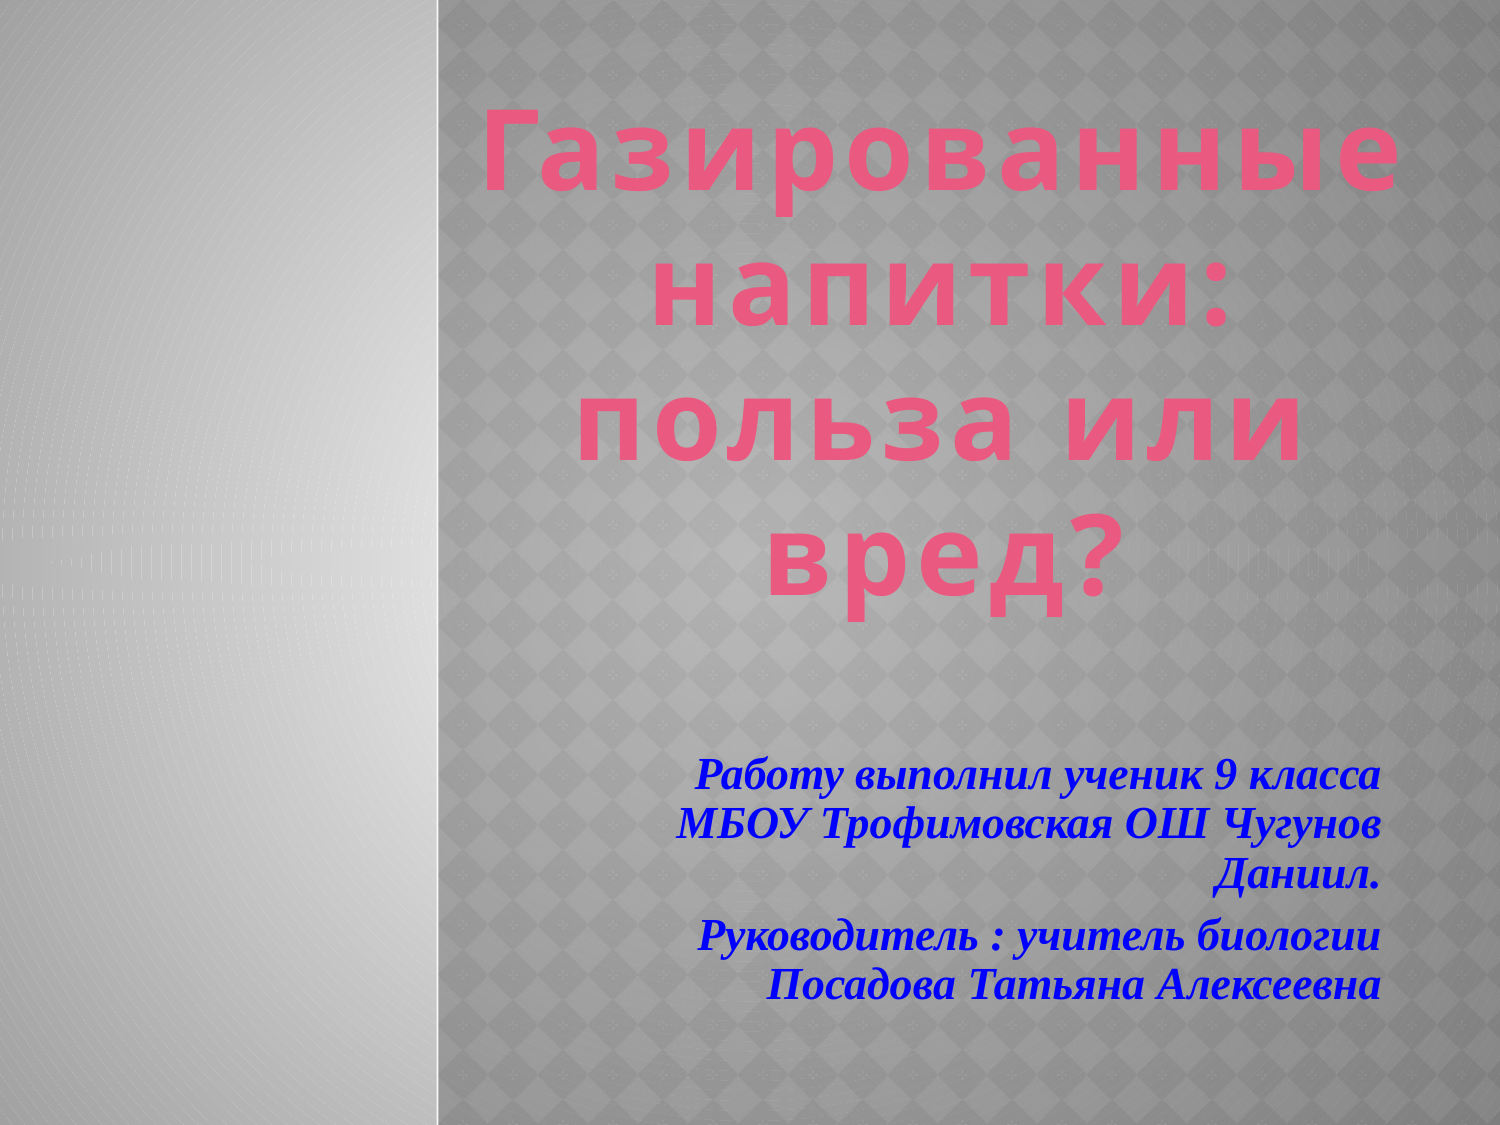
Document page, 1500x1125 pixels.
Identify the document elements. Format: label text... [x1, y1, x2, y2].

subtitle Работу выполнил ученик 9 класса МБОУ Трофимовская ОШ Чугунов Даниил. Руководитель : учитель биологии Посадова Татьяна Алексеевна [550, 750, 1390, 1079]
text_box Газированные напитки: польза или вред? [421, 70, 1465, 626]
